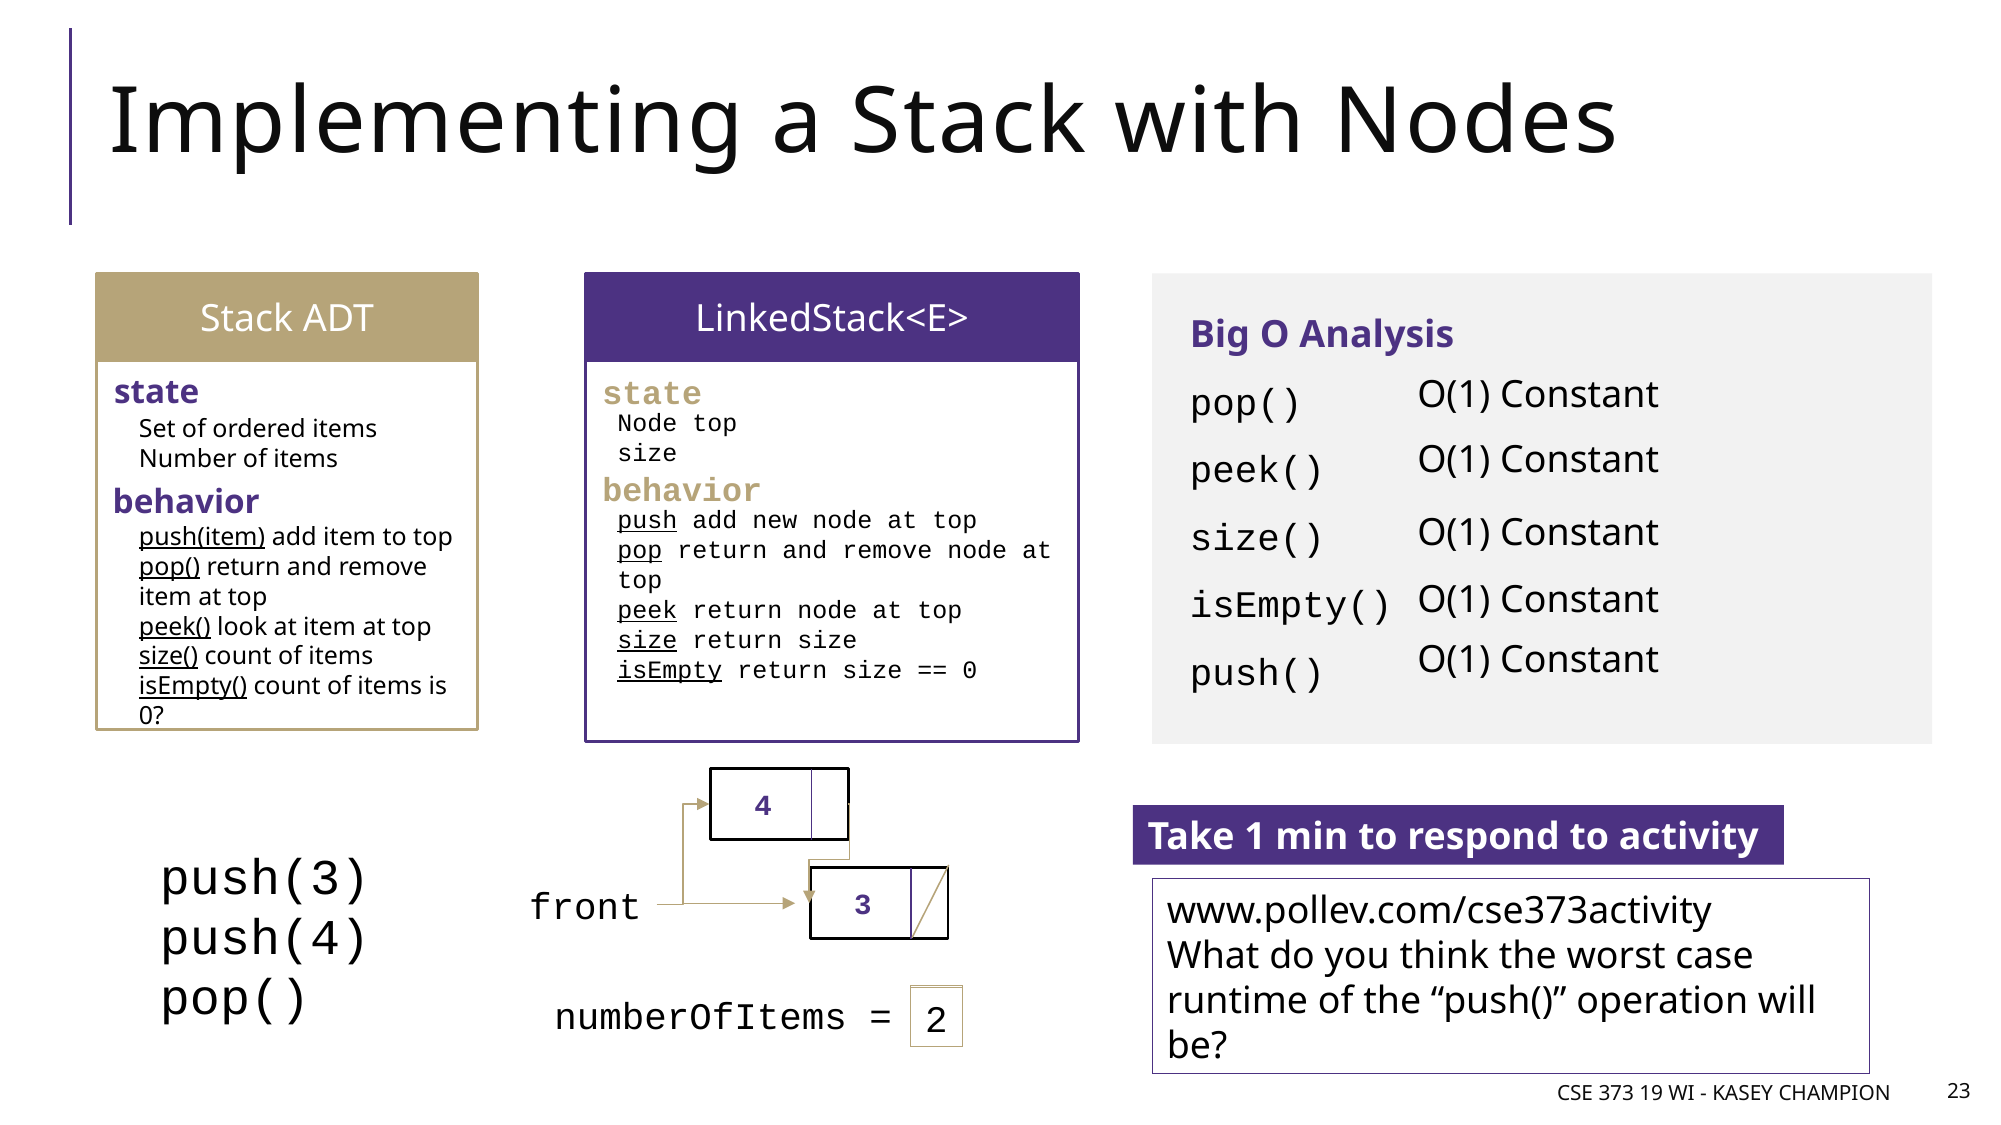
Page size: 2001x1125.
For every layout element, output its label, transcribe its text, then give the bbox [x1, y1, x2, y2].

text_box O(1) Constant [1402, 567, 1674, 627]
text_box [808, 803, 849, 904]
text_box Take 1 min to respond to activity [1132, 805, 1784, 865]
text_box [96, 273, 478, 730]
text_box numberOfItems = [539, 984, 930, 1045]
text_box O(1) Constant [1402, 627, 1674, 688]
text_box [1151, 272, 1933, 745]
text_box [709, 768, 849, 840]
text_box Big O Analysis pop() peek() size() isEmpty() push() [1175, 303, 1512, 701]
slide_number 23 [1916, 1069, 1986, 1115]
text_box O(1) Constant [1402, 362, 1674, 423]
footer CSE 373 19 WI - Kasey Champion [937, 1069, 1906, 1115]
text_box front [514, 874, 657, 935]
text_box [585, 273, 1079, 742]
text_box www.pollev.com/cse373activity What do you think the worst case runtime of the “push()” operation will be? [1152, 878, 1870, 1074]
text_box O(1) Constant [1402, 500, 1674, 560]
text_box push(3) push(4) pop() [145, 836, 456, 1032]
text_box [656, 804, 710, 906]
title Implementing a Stack with Nodes [94, 43, 1930, 210]
text_box O(1) Constant [1402, 427, 1674, 488]
text_box 2 [910, 987, 963, 1047]
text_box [808, 864, 949, 940]
